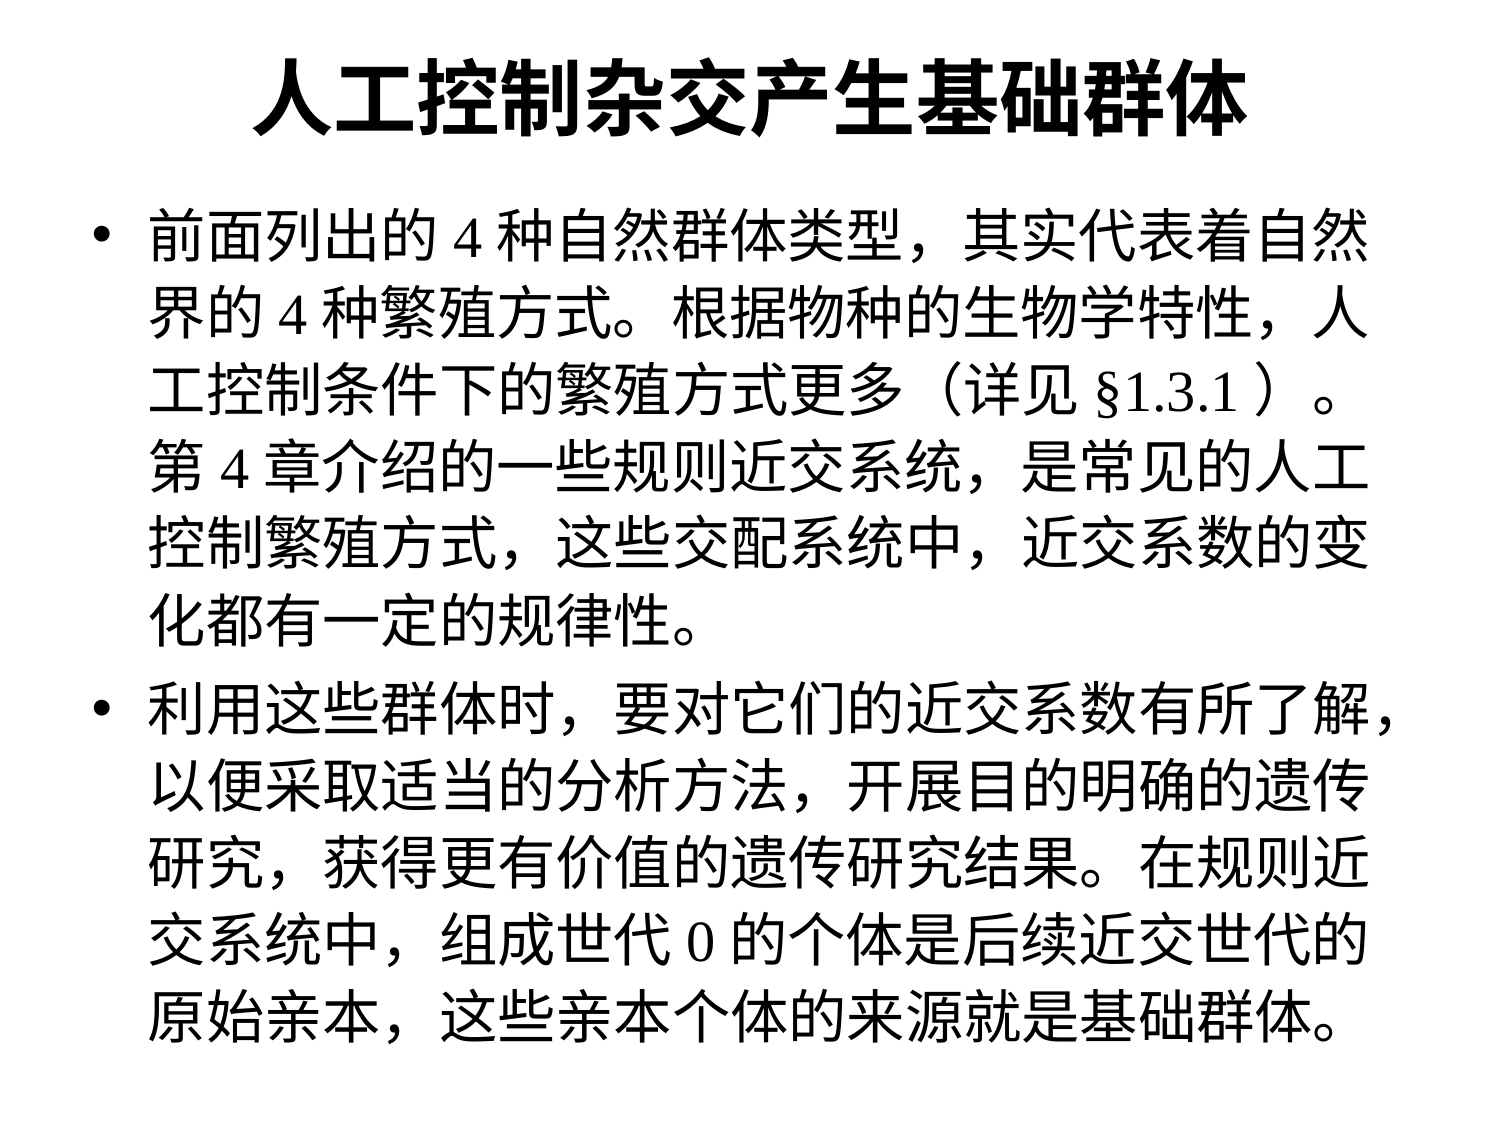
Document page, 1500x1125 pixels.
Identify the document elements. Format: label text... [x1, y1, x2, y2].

title 人工控制杂交产生基础群体 [135, 30, 1365, 161]
list 前面列出的4种自然群体类型，其实代表着自然界的4种繁殖方式。根据物种的生物学特性，人工控制条件下的繁殖方式更多（详见§1.3.1）。第4章介绍的一些规则近交系统，是常见的人工控制繁殖方式，这些交配系统中，近交系数的变化都有一定的规律性。 利用这些群体时，要对它们的近交系数有所了解，以便采取适当的分析方法，开展目的明确的遗传研究，获得更有价值的遗传研究结果。在规则近交系统中，组成世代0的个体是后续近交世代的原始亲本，这些亲本个体的来源就是基础群体。 [76, 184, 1412, 1083]
